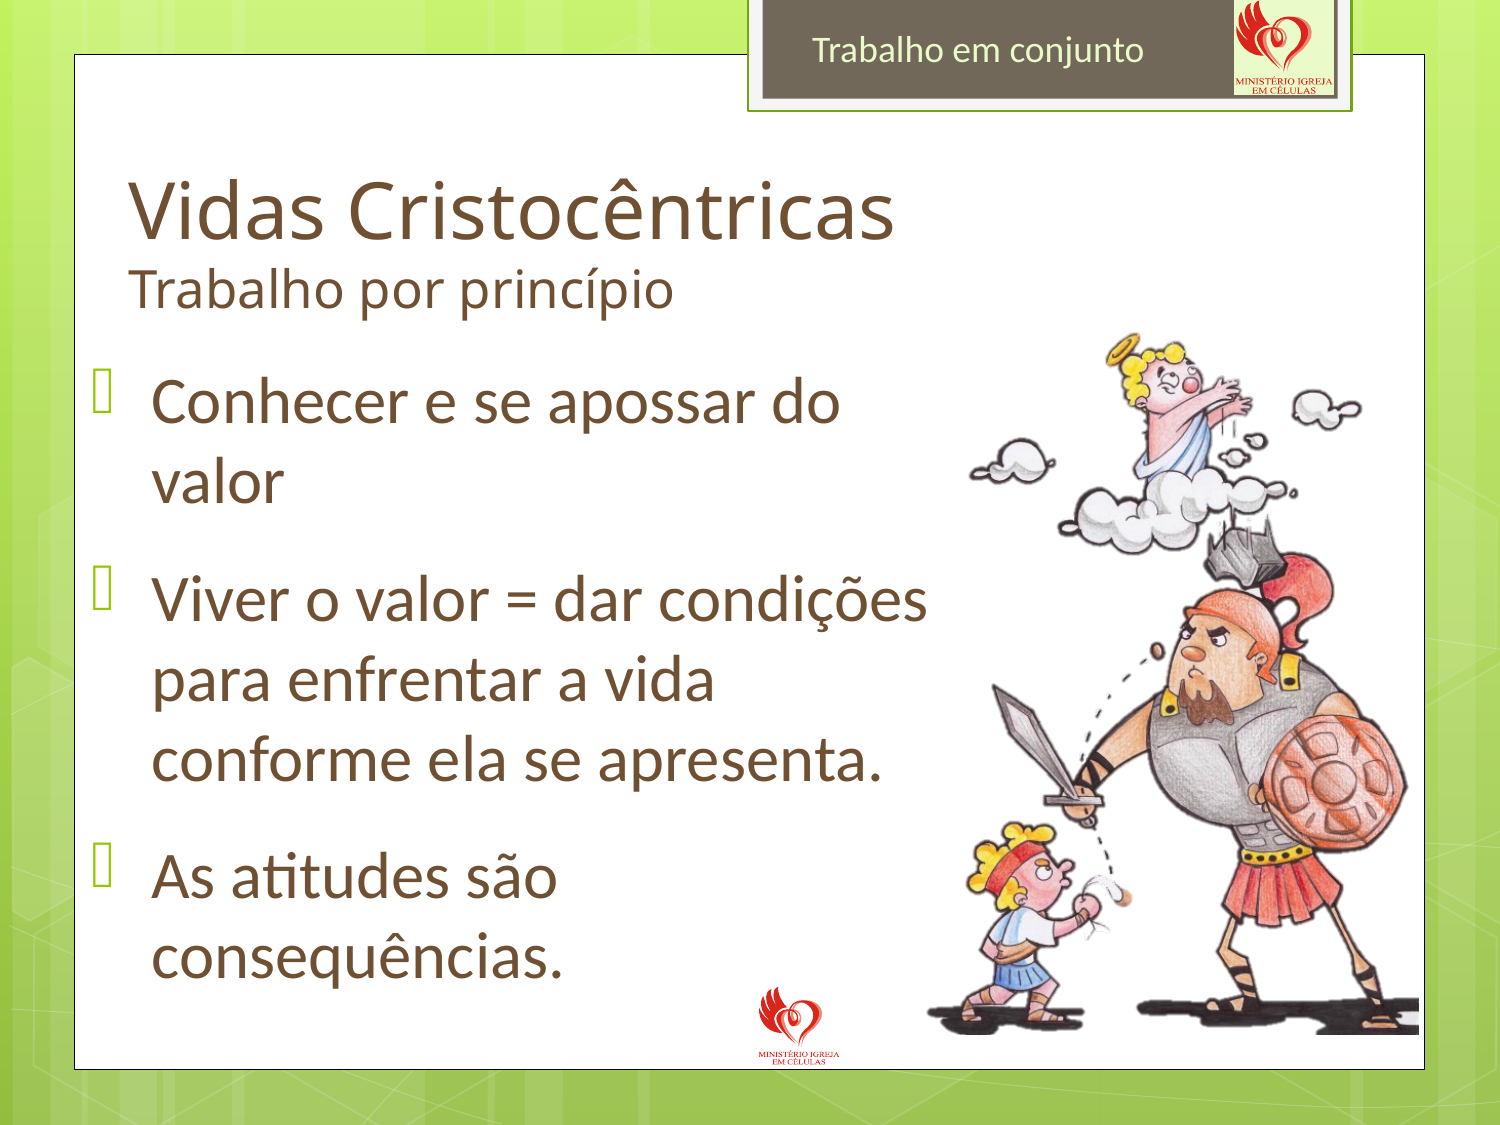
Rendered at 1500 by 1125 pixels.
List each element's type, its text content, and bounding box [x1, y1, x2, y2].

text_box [761, 0, 1338, 98]
title Vidas Cristocêntricas Trabalho por princípio [113, 153, 1386, 327]
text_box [757, 985, 841, 1066]
picture [909, 319, 1419, 1036]
text_box Conhecer e se apossar do valor Viver o valor = dar condições para enfrentar a vida conforme ela se apresenta. As atitudes são consequências. [76, 349, 951, 1069]
